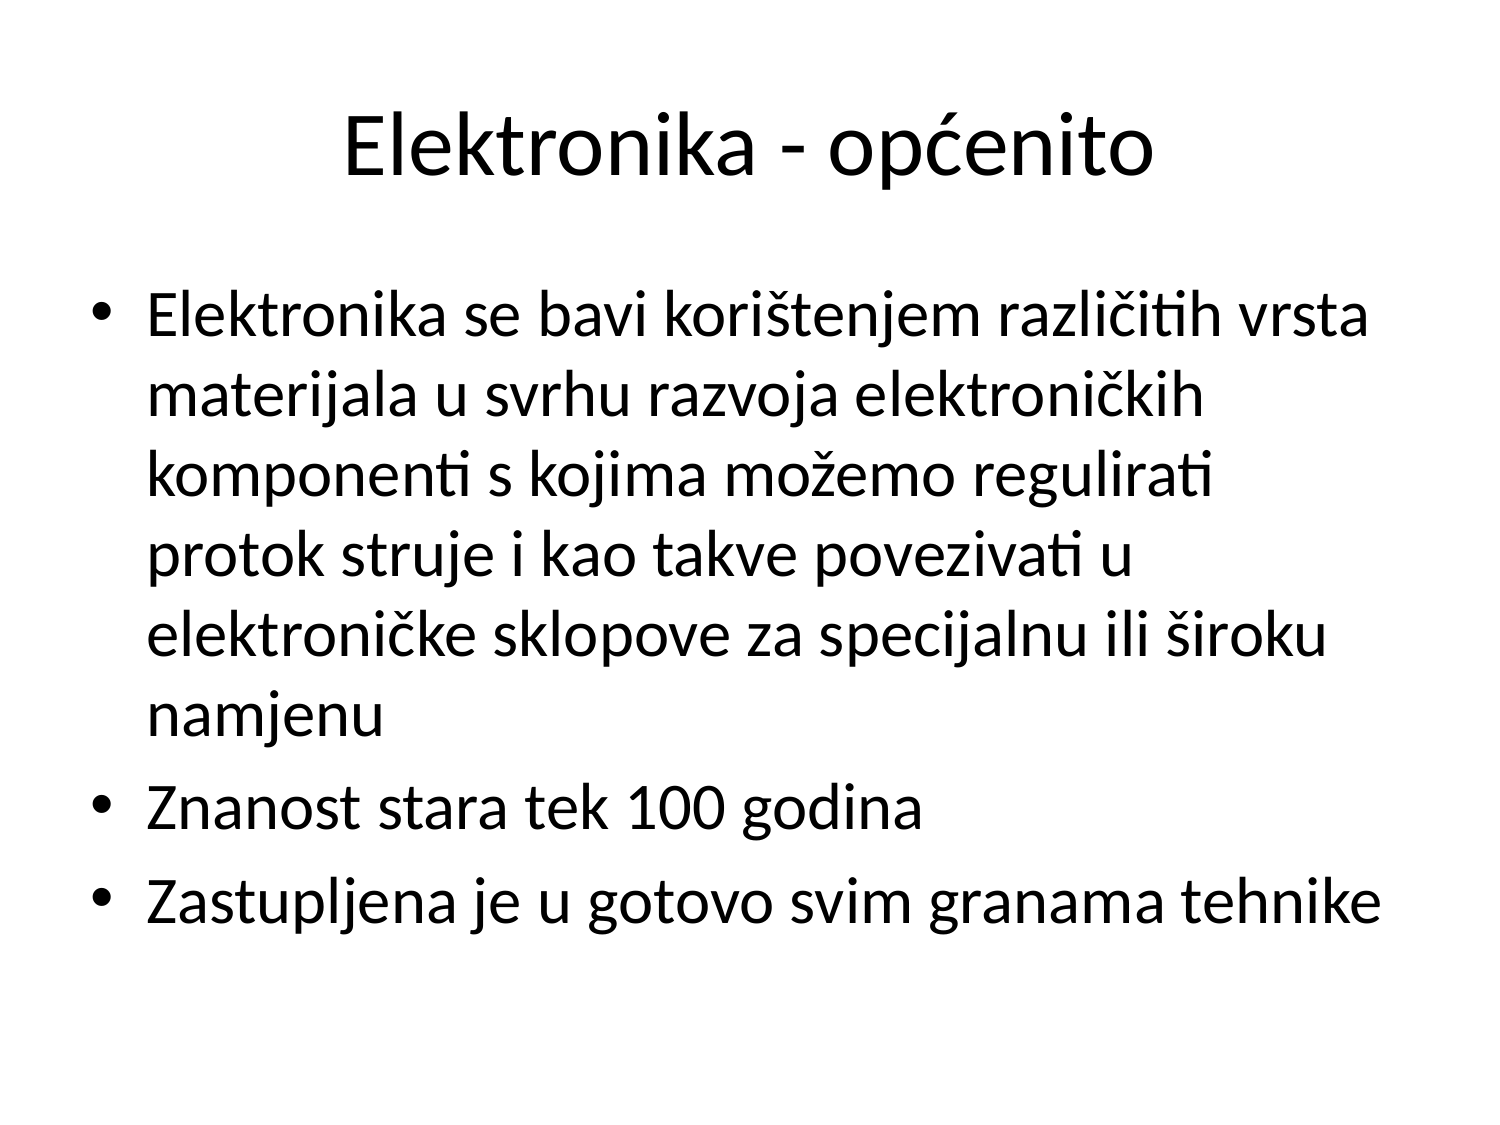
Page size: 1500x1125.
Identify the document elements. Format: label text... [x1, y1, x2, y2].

list Elektronika se bavi korištenjem različitih vrsta materijala u svrhu razvoja elektroničkih komponenti s kojima možemo regulirati protok struje i kao takve povezivati u elektroničke sklopove za specijalnu ili široku namjenu Znanost stara tek 100 godina Zastupljena je u gotovo svim granama tehnike [75, 262, 1425, 1005]
title Elektronika - općenito [75, 45, 1425, 233]
